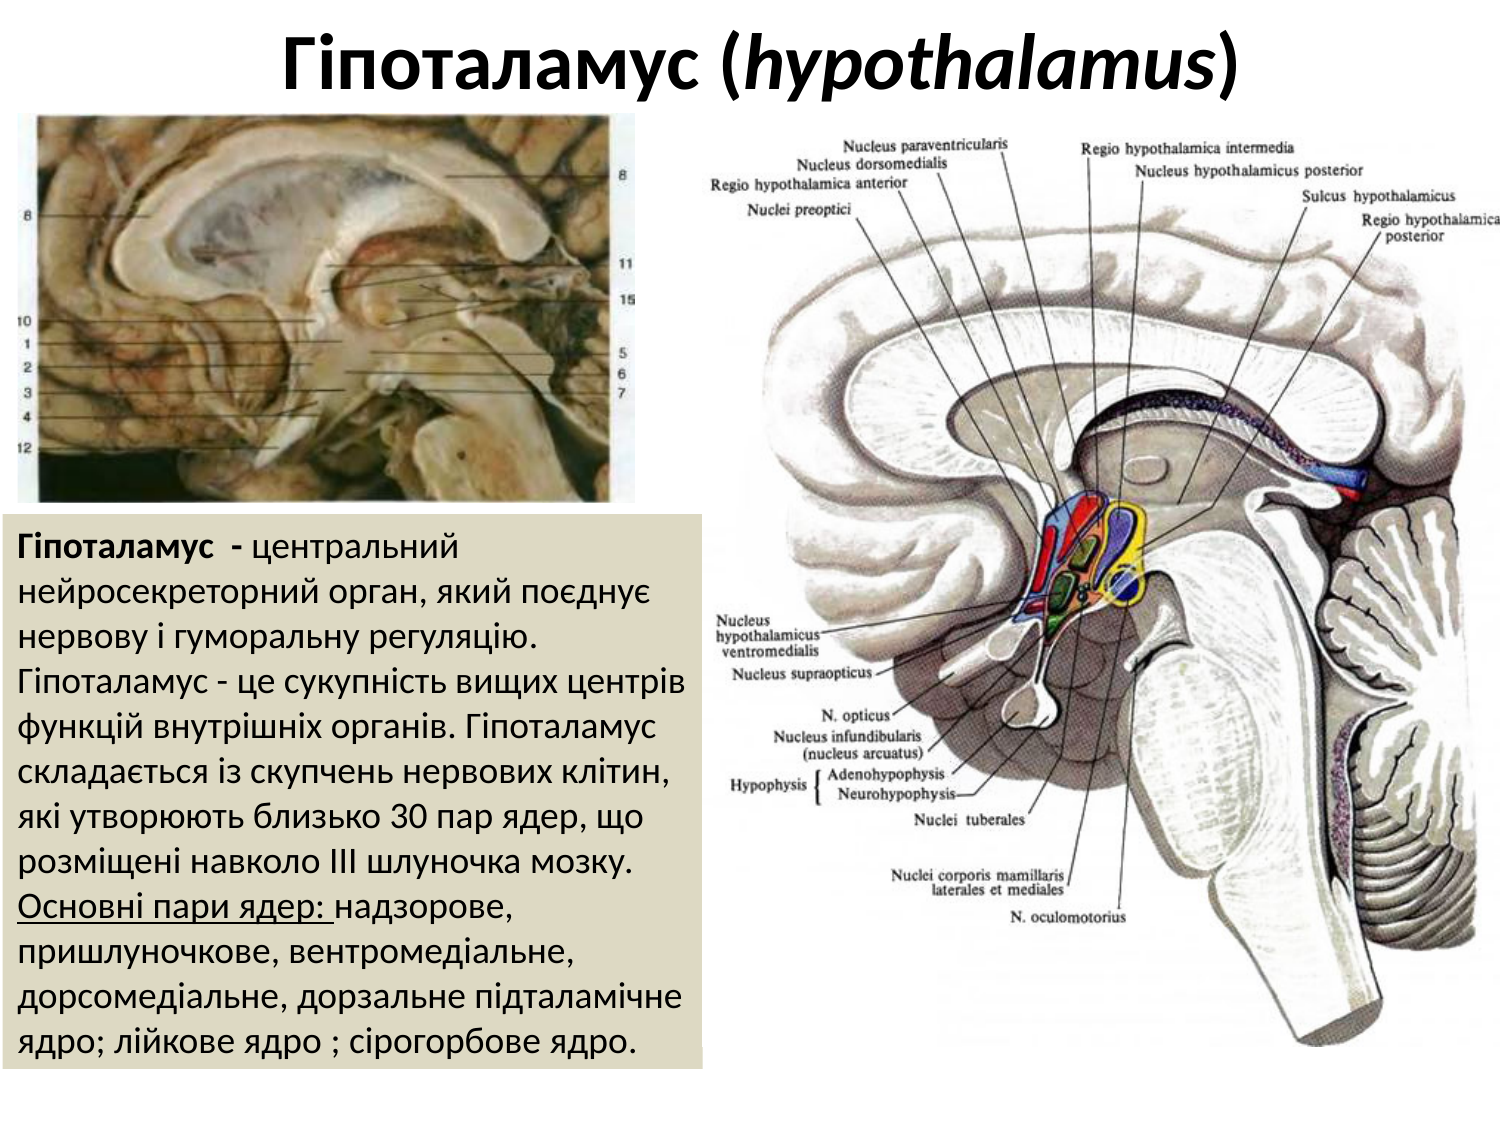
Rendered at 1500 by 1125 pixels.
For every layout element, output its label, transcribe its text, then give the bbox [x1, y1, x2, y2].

picture [17, 113, 636, 503]
picture [702, 136, 1500, 1047]
title Гіпоталамус (hypothalamus) [86, 2, 1437, 114]
text_box Гіпоталамус - центральний нейросекреторний орган, який поєднує нервову і гуморальну регуляцію. Гіпоталамус - це сукупність вищих центрів функцій внутрішніх органів. Гіпоталамус складається із скупчень нервових клітин, які утворюють близько 30 пар ядер, що розміщені навколо III шлуночка мозку. Основні пари ядер: надзорове, пришлуночкове, вентромедіальне, дорсомедіальне, дорзальне підталамічне ядро; лійкове ядро ; сірогорбове ядро. [2, 514, 703, 1069]
